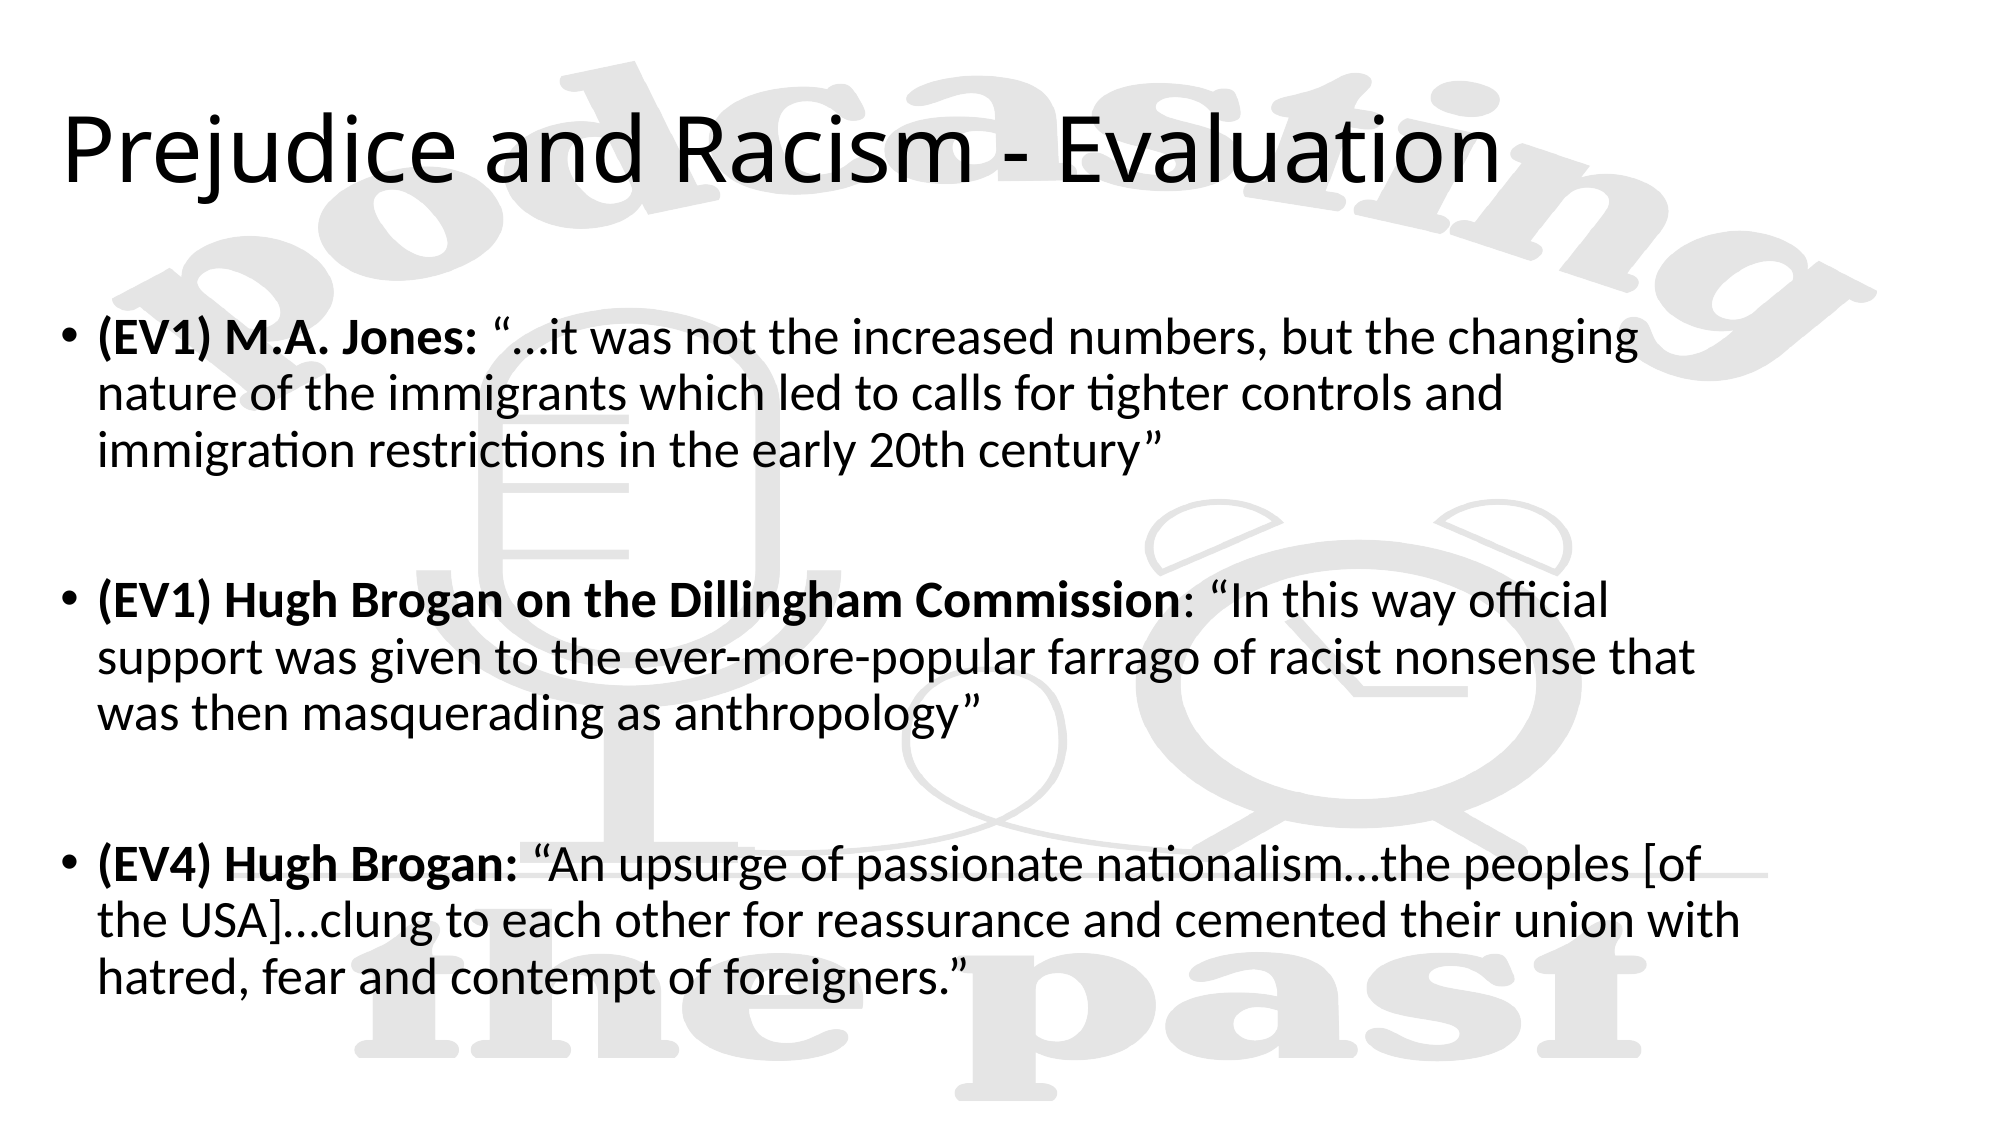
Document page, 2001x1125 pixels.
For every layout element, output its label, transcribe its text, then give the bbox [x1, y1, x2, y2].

title Prejudice and Racism - Evaluation [45, 43, 1771, 262]
list (EV1) M.A. Jones: “…it was not the increased numbers, but the changing nature of the immigrants which led to calls for tighter controls and immigration restrictions in the early 20th century” (EV1) Hugh Brogan on the Dillingham Commission: “In this way official support was given to the ever-more-popular farrago of racist nonsense that was then masquerading as anthropology” (EV4) Hugh Brogan: “An upsurge of passionate nationalism…the peoples [of the USA]…clung to each other for reassurance and cemented their union with hatred, fear and contempt of foreigners.” [45, 301, 1771, 1016]
